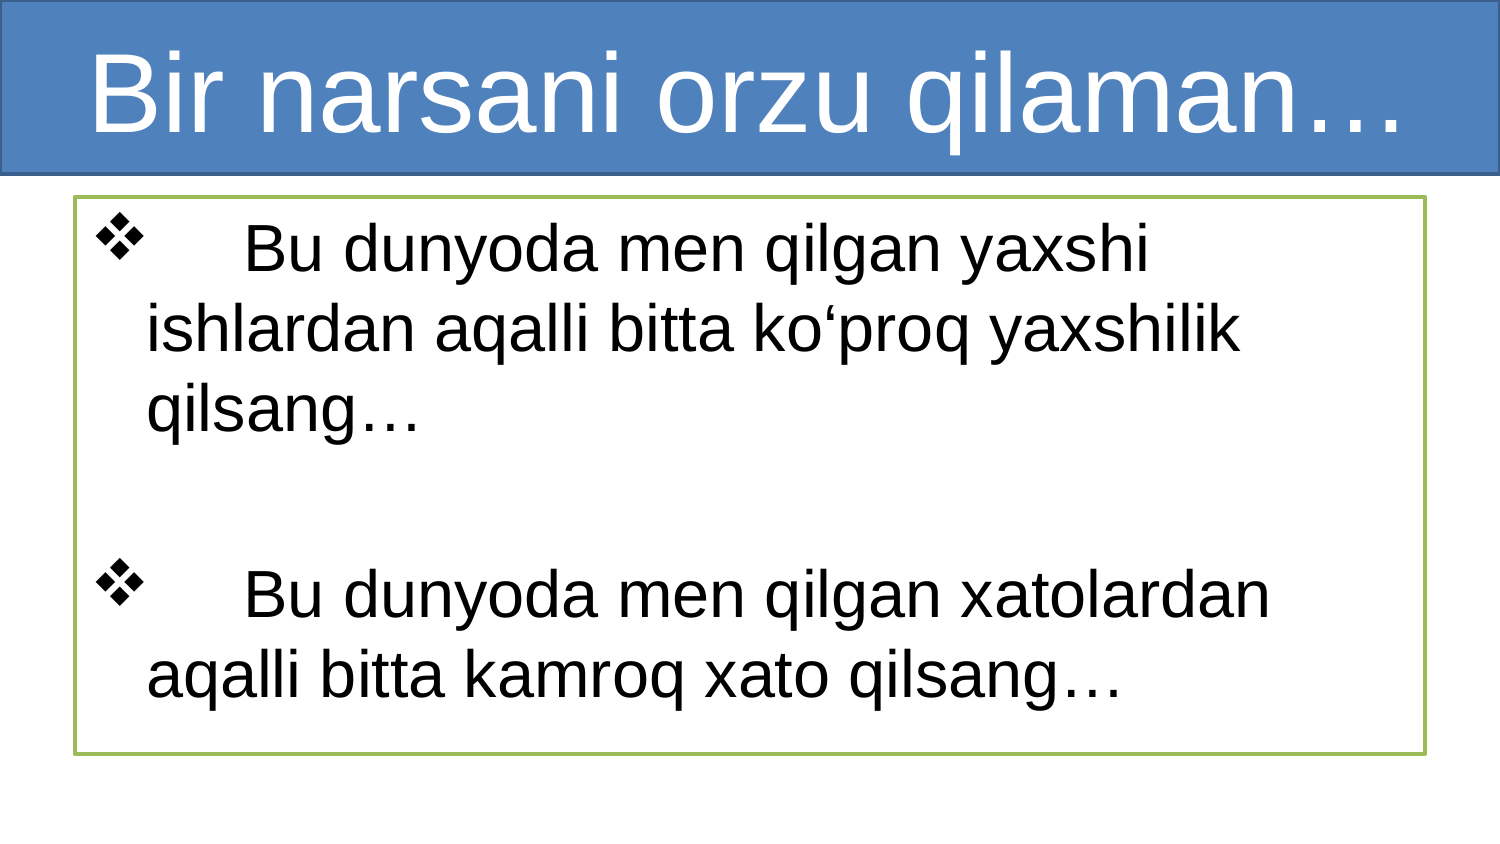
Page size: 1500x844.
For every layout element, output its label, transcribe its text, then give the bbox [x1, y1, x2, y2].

title Bir narsani orzu qilaman… [0, 0, 1500, 176]
list Bu dunyoda men qilgan yaxshi ishlardan aqalli bitta ko‘proq yaxshilik qilsang… Bu dunyoda men qilgan xatolardan aqalli bitta kamroq xato qilsang… [73, 195, 1427, 756]
